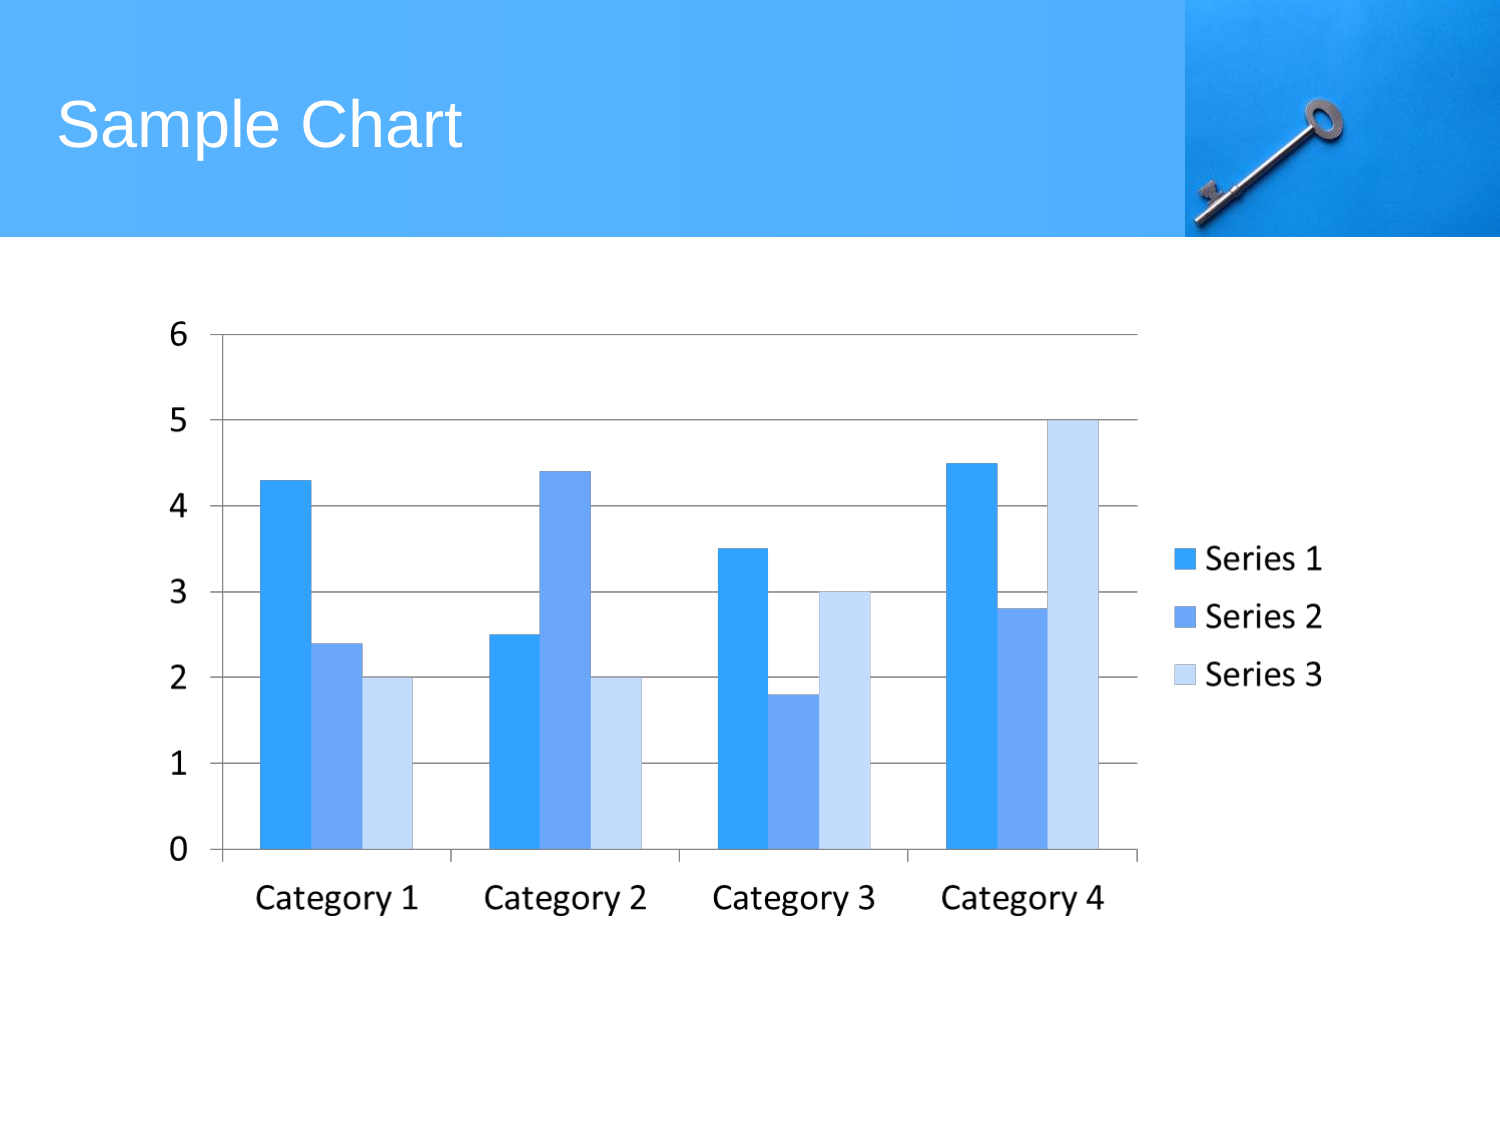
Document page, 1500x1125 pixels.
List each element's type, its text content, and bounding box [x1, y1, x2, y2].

title Sample Chart [41, 45, 1164, 197]
picture [1185, 0, 1500, 237]
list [147, 293, 1353, 942]
